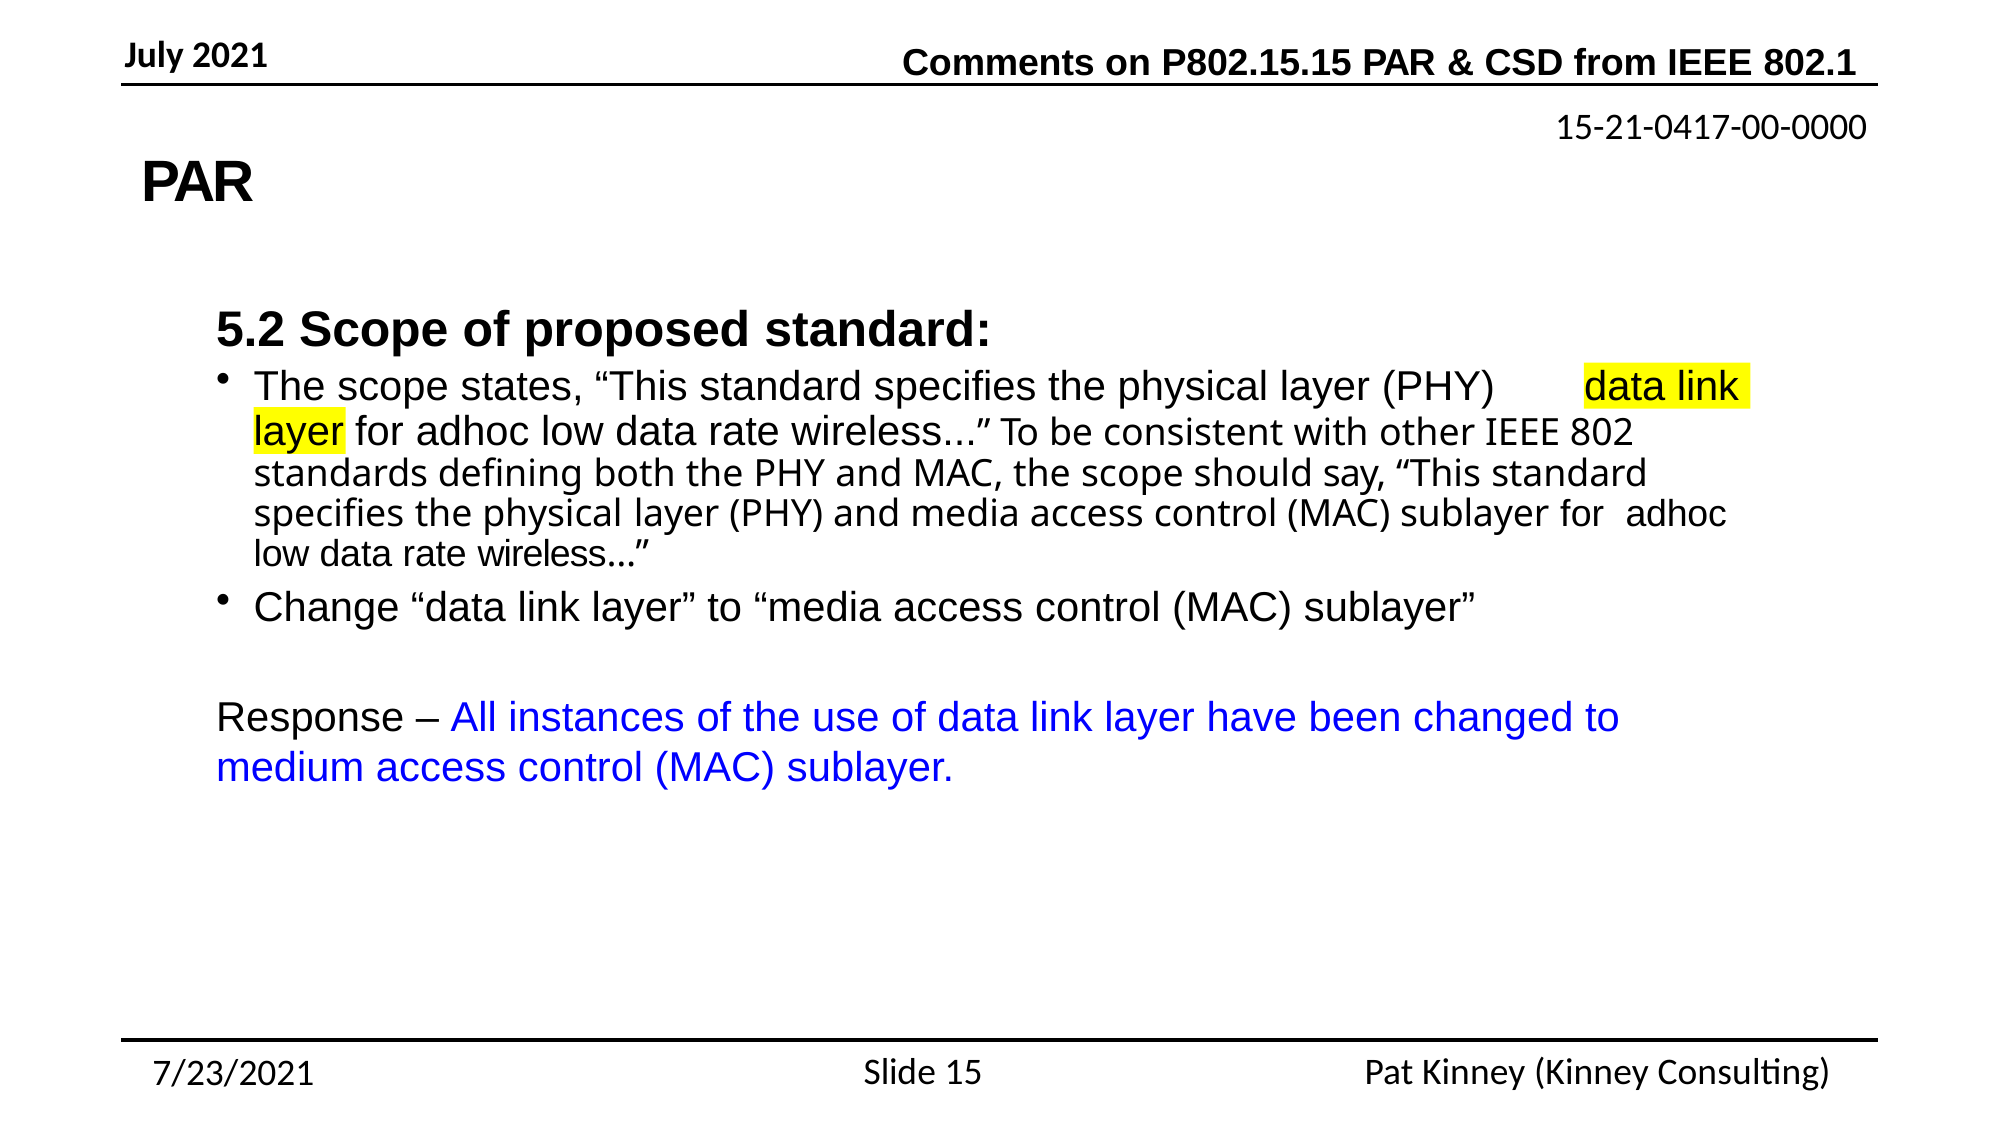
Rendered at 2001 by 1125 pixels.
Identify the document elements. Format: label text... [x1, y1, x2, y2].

text_box Comments on P802.15.15 PAR & CSD from IEEE 802.1 [900, 35, 1865, 83]
text_box July 2021 [122, 28, 271, 76]
text_box layer [253, 407, 346, 447]
footer 7/23/2021 [150, 1055, 318, 1125]
text_box PAR 5.2 Scope of proposed standard: [138, 141, 996, 357]
text_box for adhoc low data rate wireless...” To be consistent with other IEEE 802 [353, 401, 1704, 447]
text_box The scope states, “This standard specifies the physical layer (PHY) and [213, 356, 1575, 447]
text_box data link [1583, 362, 1751, 409]
slide_number Slide 15 [861, 1054, 993, 1125]
text_box standards defining both the PHY and MAC, the scope should say, “This standard specifies the physical layer (PHY) and media access control (MAC) sublayer for adhoc low data rate wireless…” Change “data link layer” to “media access control (MAC) sublayer” Response – All instances of the use of data link layer have been changed to medium access control (MAC) sublayer. [213, 447, 1762, 901]
slide_number Pat Kinney (Kinney Consulting) [1362, 1054, 1865, 1125]
